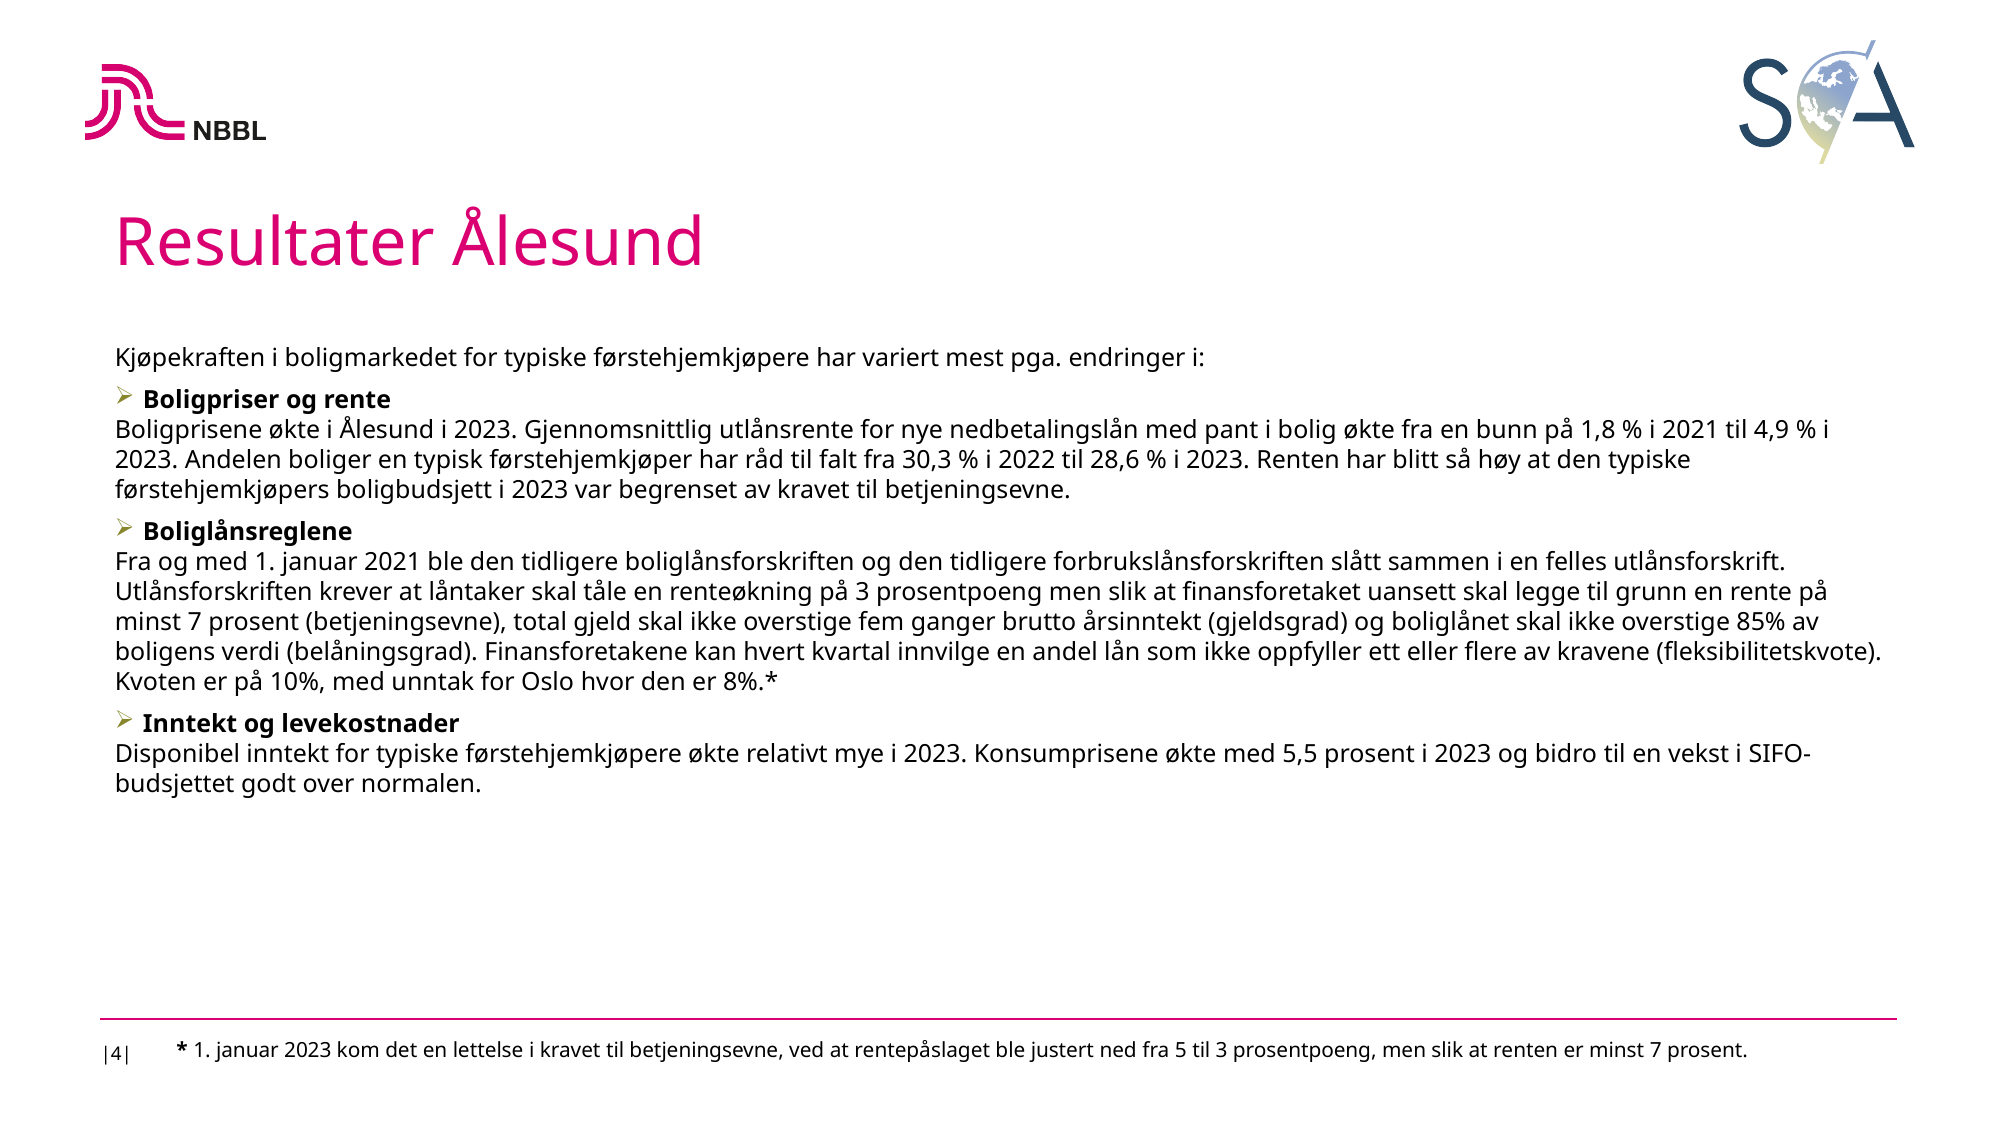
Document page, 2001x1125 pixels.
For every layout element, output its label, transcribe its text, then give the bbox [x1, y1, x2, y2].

text_box Resultater Ålesund [99, 197, 1900, 290]
picture [85, 64, 266, 140]
slide_number |4| [85, 1013, 162, 1074]
text_box * 1. januar 2023 kom det en lettelse i kravet til betjeningsevne, ved at rentepåslaget ble justert ned fra 5 til 3 prosentpoeng, men slik at renten er minst 7 prosent. [161, 1028, 1915, 1069]
picture [1739, 40, 1915, 164]
text_box Kjøpekraften i boligmarkedet for typiske førstehjemkjøpere har variert mest pga. endringer i: Boligpriser og rente Boligprisene økte i Ålesund i 2023. Gjennomsnittlig utlånsrente for nye nedbetalingslån med pant i bolig økte fra en bunn på 1,8 % i 2021 til 4,9 % i 2023. Andelen boliger en typisk førstehjemkjøper har råd til falt fra 30,3 % i 2022 til 28,6 % i 2023. Renten har blitt så høy at den typiske førstehjemkjøpers boligbudsjett i 2023 var begrenset av kravet til betjeningsevne. Boliglånsreglene Fra og med 1. januar 2021 ble den tidligere boliglånsforskriften og den tidligere forbrukslånsforskriften slått sammen i en felles utlånsforskrift. Utlånsforskriften krever at låntaker skal tåle en renteøkning på 3 prosentpoeng men slik at finansforetaket uansett skal legge til grunn en rente på minst 7 prosent (betjeningsevne), total gjeld skal ikke overstige fem ganger brutto årsinntekt (gjeldsgrad) og boliglånet skal ikke overstige 85% av boligens verdi (belåningsgrad). Finansforetakene kan hvert kvartal innvilge en andel lån som ikke oppfyller ett eller flere av kravene (fleksibilitetskvote). Kvoten er på 10%, med unntak for Oslo hvor den er 8%.* Inntekt og levekostnader Disponibel inntekt for typiske førstehjemkjøpere økte relativt mye i 2023. Konsumprisene økte med 5,5 prosent i 2023 og bidro til en vekst i SIFO-budsjettet godt over normalen. [99, 333, 1903, 806]
